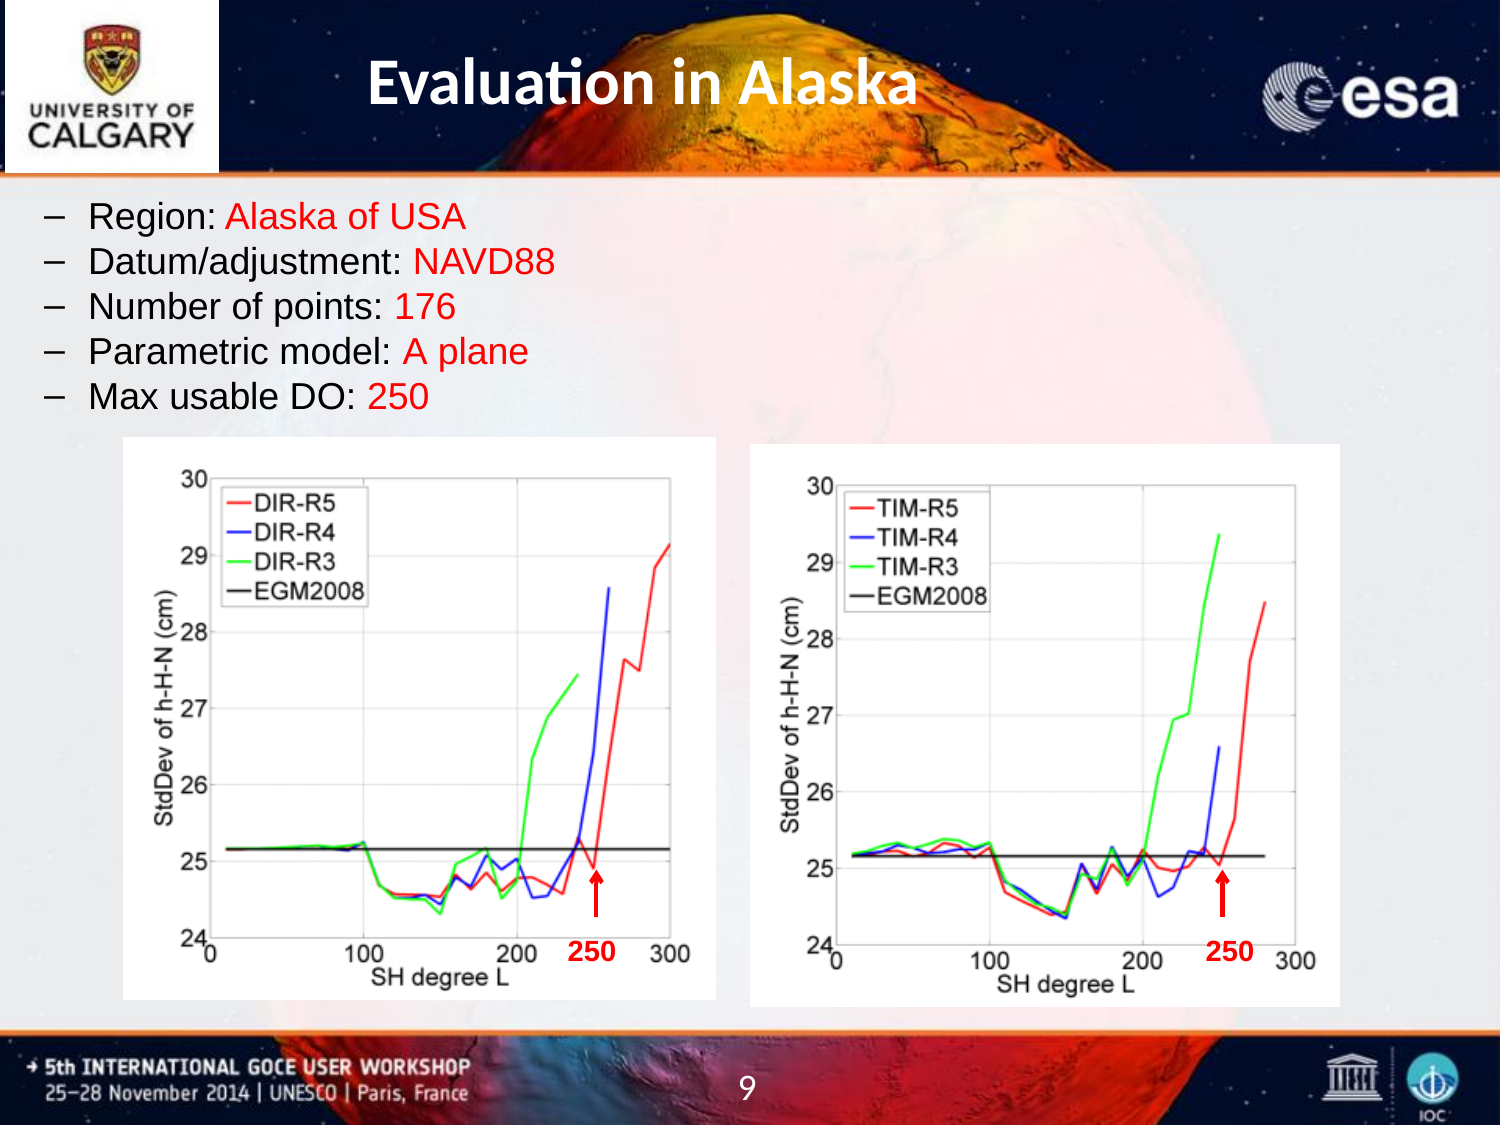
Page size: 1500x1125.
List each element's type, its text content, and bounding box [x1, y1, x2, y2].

picture [0, 0, 1500, 1125]
text_box 9 [714, 1055, 786, 1116]
list Region: Alaska of USA Datum/adjustment: NAVD88 Number of points: 176 Parametric model: A plane Max usable DO: 250 [29, 184, 1471, 1012]
title Evaluation in Alaska [224, 30, 1258, 150]
